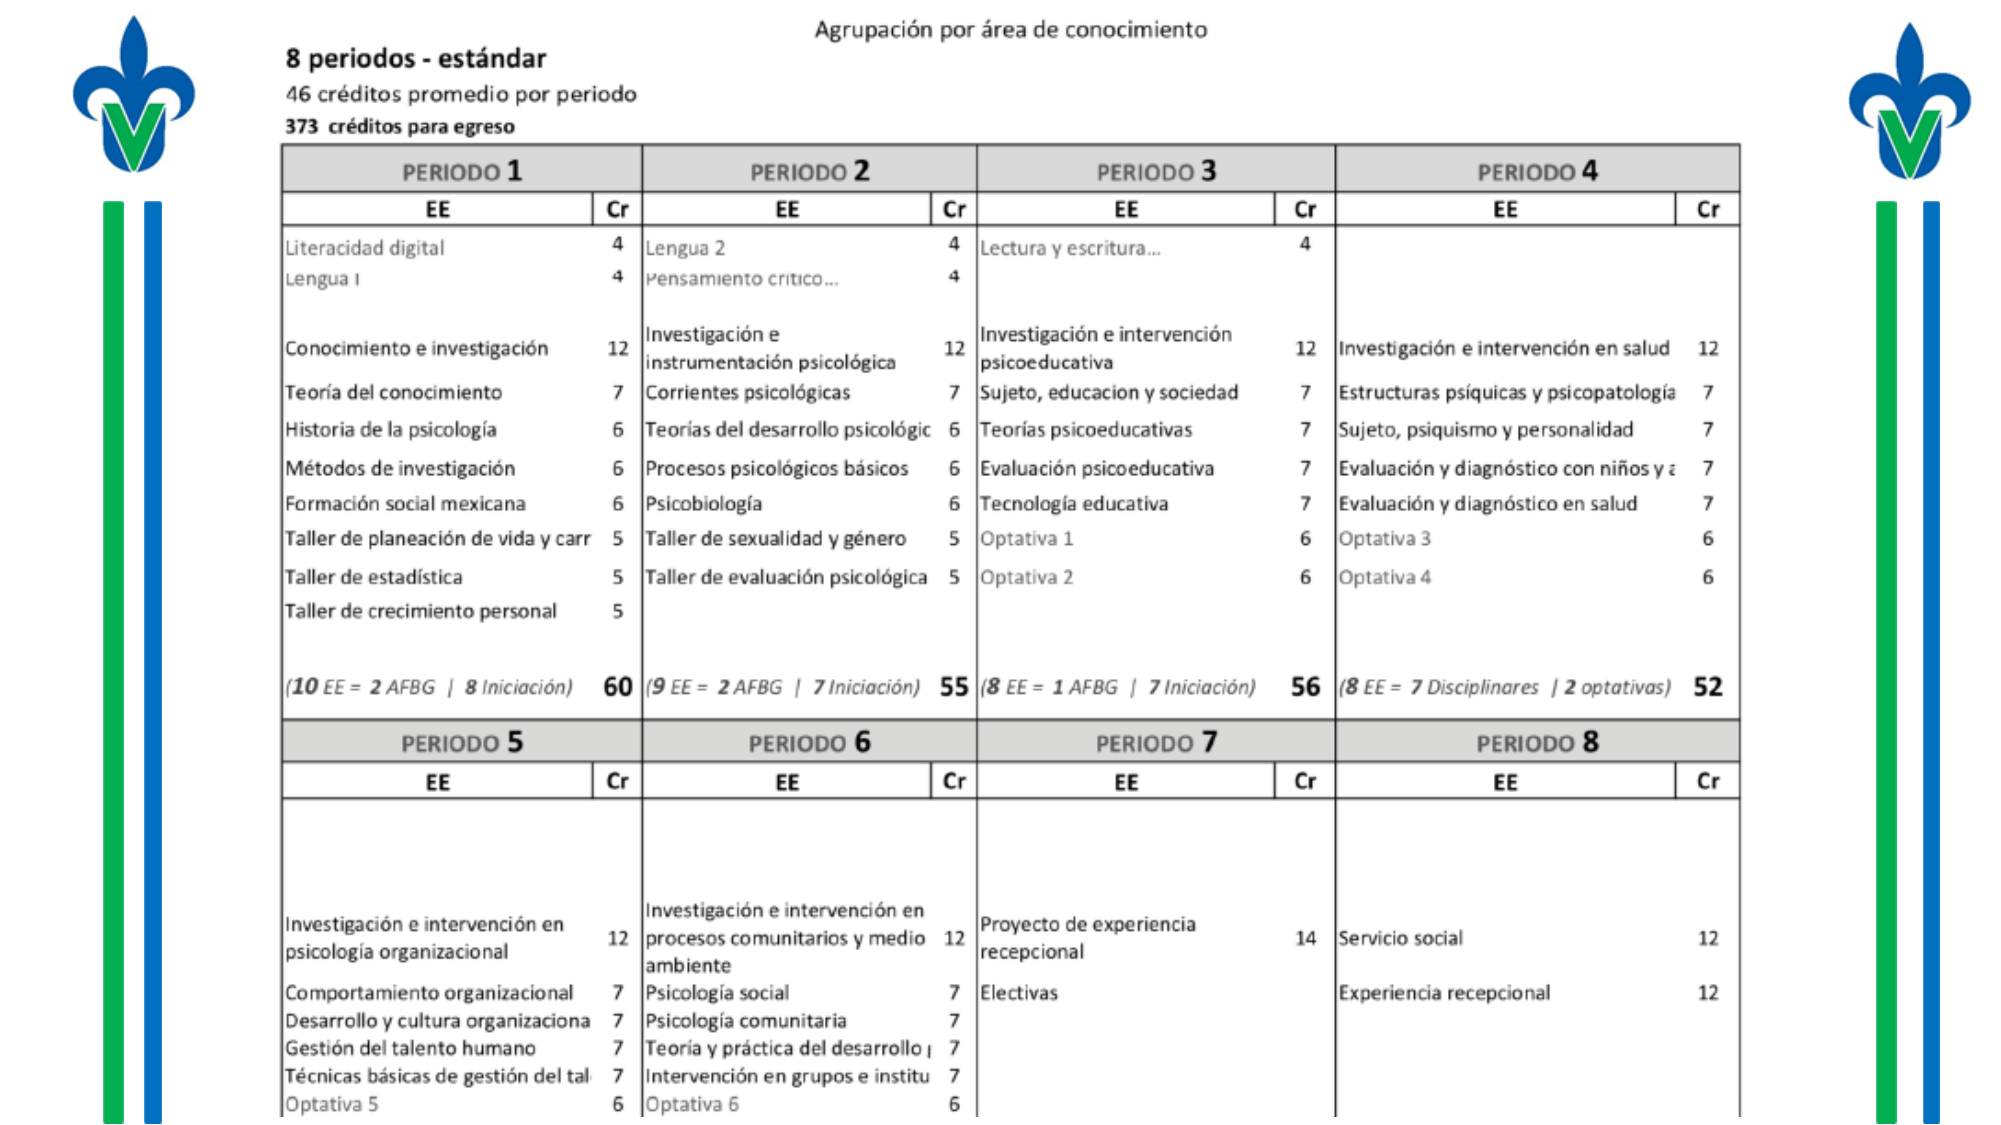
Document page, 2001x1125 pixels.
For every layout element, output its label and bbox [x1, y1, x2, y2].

picture [1848, 18, 1973, 182]
picture [1876, 201, 1897, 1125]
picture [144, 201, 162, 1125]
picture [1923, 201, 1940, 1125]
picture [230, 11, 1770, 1117]
picture [72, 11, 197, 175]
picture [103, 201, 124, 1125]
